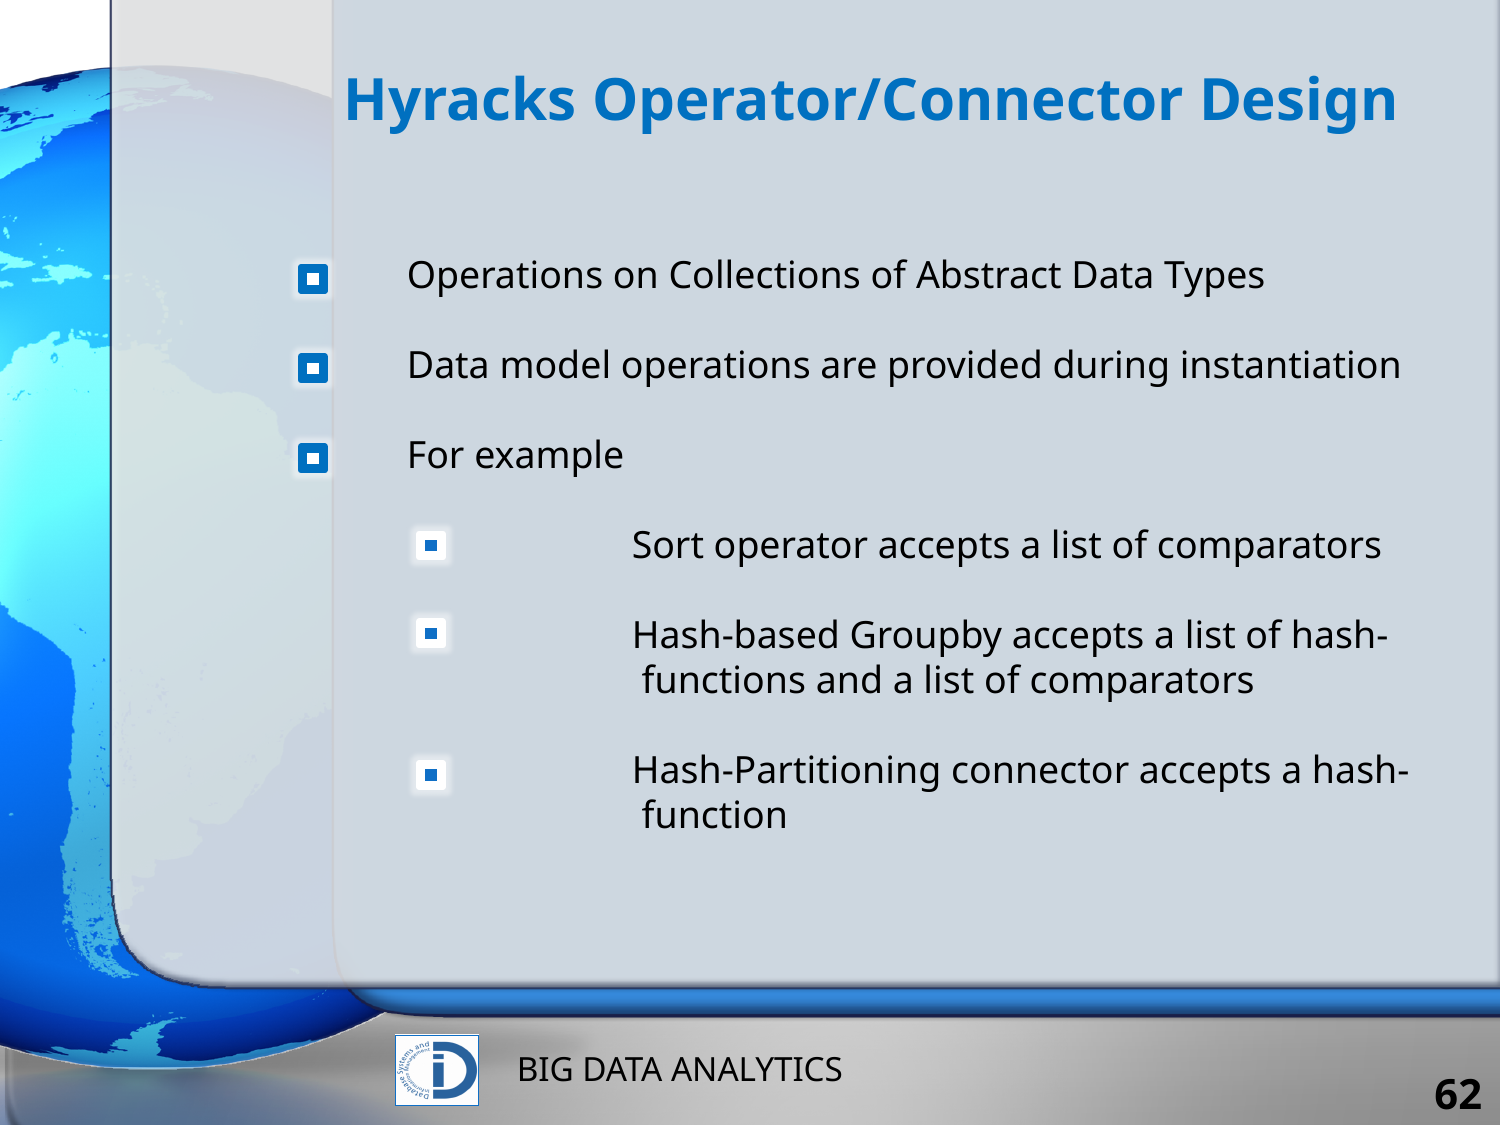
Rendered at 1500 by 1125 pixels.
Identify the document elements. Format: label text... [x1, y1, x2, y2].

text_box [298, 443, 328, 473]
text_box Operations on Collections of Abstract Data Types Data model operations are provided during instantiation For example Sort operator accepts a list of comparators Hash-based Groupby accepts a list of hash- functions and a list of comparators Hash-Partitioning connector accepts a hash- function [242, 243, 1471, 844]
title Hyracks Operator/Connector Design [289, 44, 1453, 149]
text_box [416, 618, 446, 648]
text_box [416, 531, 446, 560]
text_box [416, 760, 446, 790]
text_box [298, 264, 328, 294]
picture [0, 0, 1500, 1125]
text_box [298, 353, 328, 383]
text_box BIG DATA ANALYTICS [501, 1017, 1022, 1118]
text_box 62 [1417, 1066, 1500, 1120]
